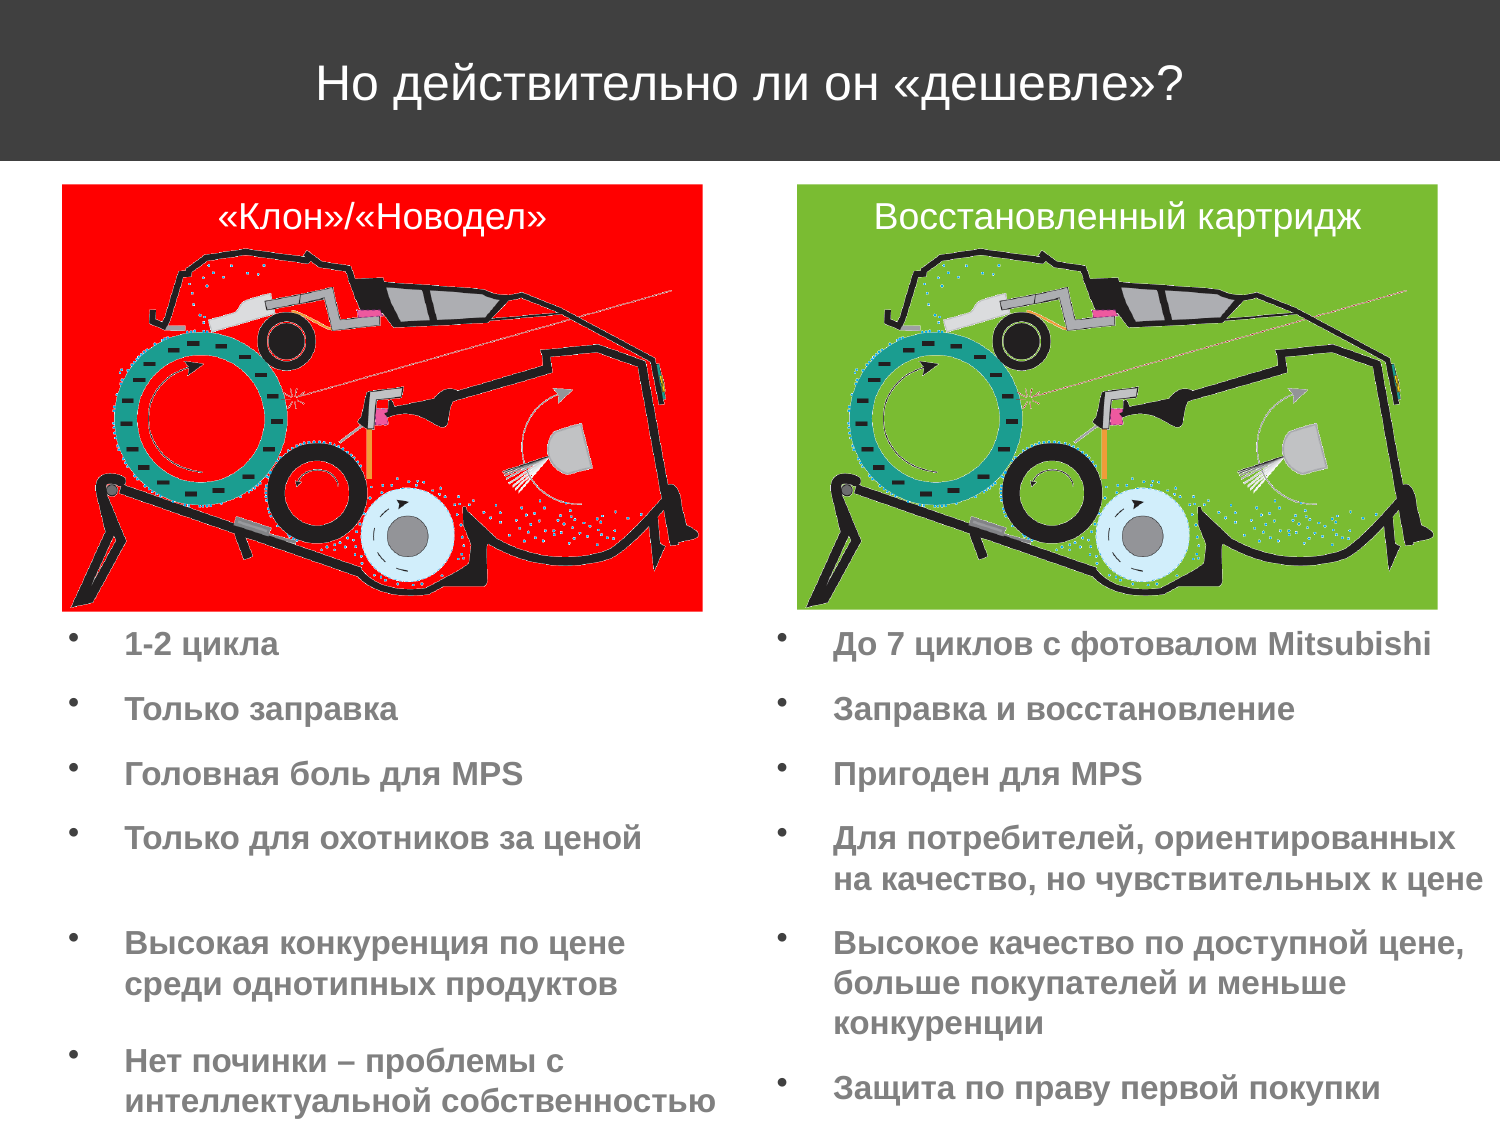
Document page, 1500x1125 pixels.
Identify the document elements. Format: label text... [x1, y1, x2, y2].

picture [796, 243, 1438, 610]
text_box «Клон»/«Новодел» [60, 182, 705, 243]
text_box Восстановленный картридж [795, 182, 1440, 243]
list 1-2 цикла Только заправка Головная боль для MPS Только для охотников за ценой Высокая конкуренция по цене среди однотипных продуктов Нет починки – проблемы с интеллектуальной собственностью [52, 614, 739, 1059]
picture [61, 243, 703, 610]
title Но действительно ли он «дешевле»? [0, 0, 1500, 162]
text_box До 7 циклов с фотовалом Mitsubishi Заправка и восстановление Пригоден для MPS Для потребителей, ориентированных на качество, но чувствительных к цене Высокое качество по доступной цене, больше покупателей и меньше конкуренции Защита по праву первой покупки [761, 614, 1500, 1059]
